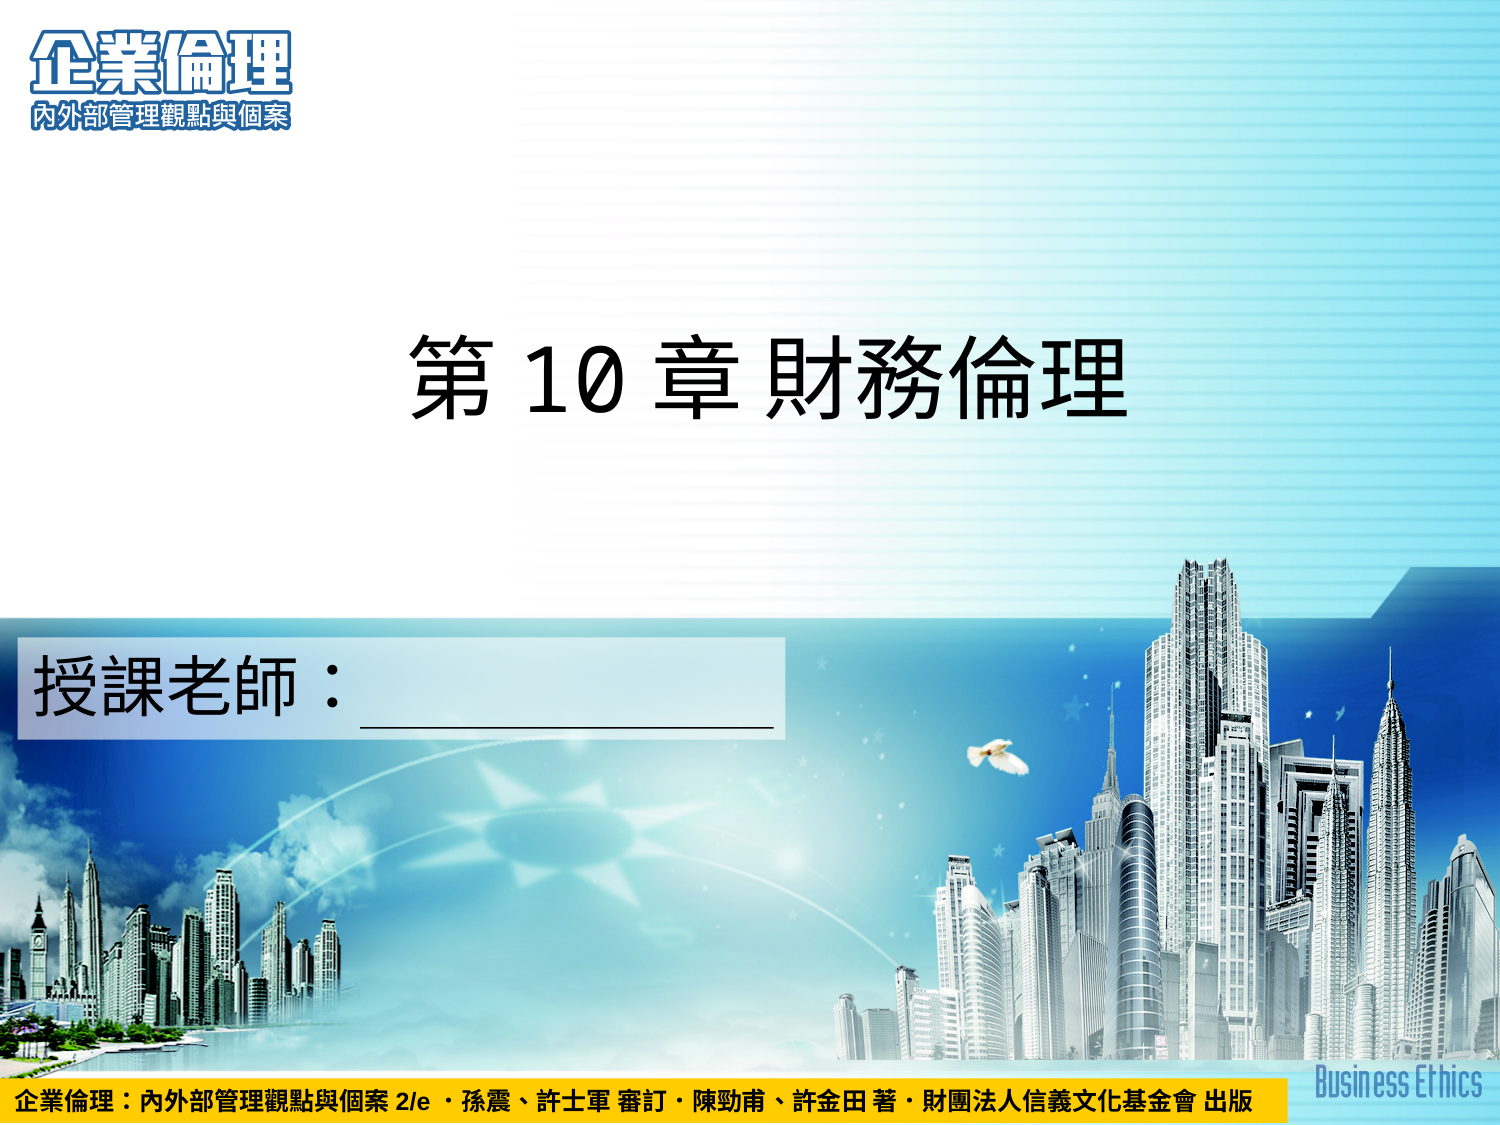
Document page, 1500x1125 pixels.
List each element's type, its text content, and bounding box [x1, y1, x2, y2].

picture [0, 0, 1500, 1125]
subtitle 授課老師： [17, 637, 786, 740]
text_box 第10章 財務倫理 [112, 160, 1424, 591]
